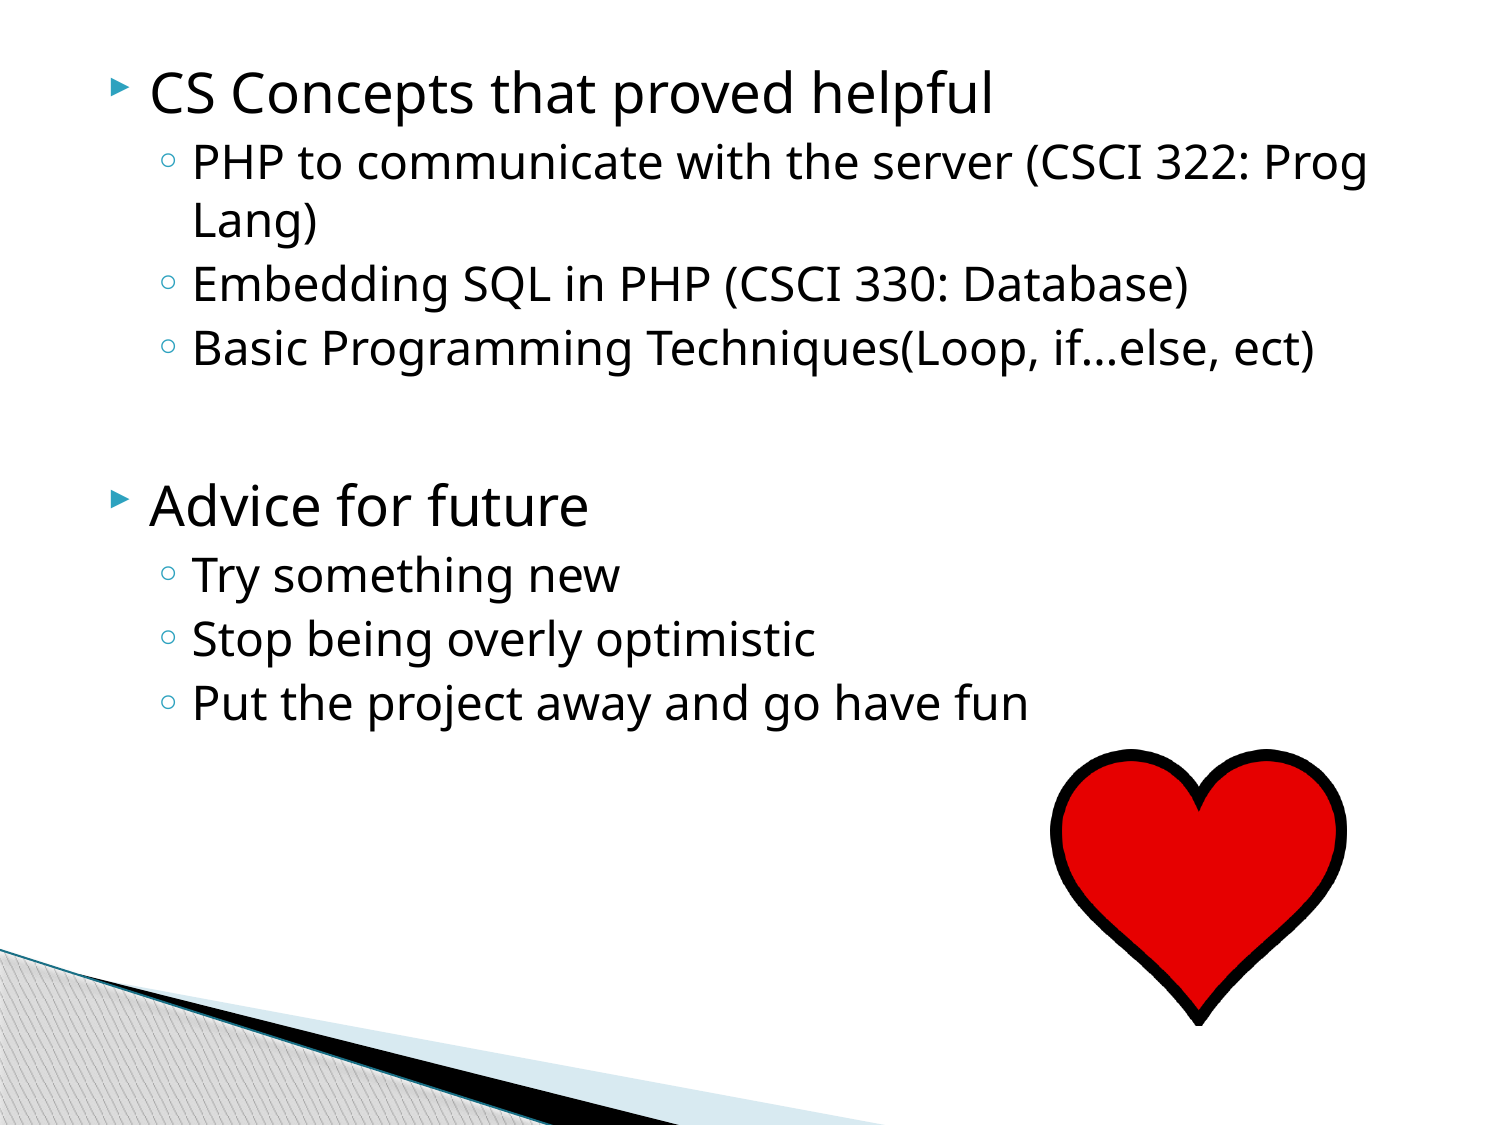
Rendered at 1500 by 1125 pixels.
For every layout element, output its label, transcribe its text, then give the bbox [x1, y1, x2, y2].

picture [1049, 749, 1347, 1026]
list CS Concepts that proved helpful PHP to communicate with the server (CSCI 322: Prog Lang) Embedding SQL in PHP (CSCI 330: Database) Basic Programming Techniques(Loop, if…else, ect) Advice for future Try something new Stop being overly optimistic Put the project away and go have fun [75, 50, 1425, 986]
